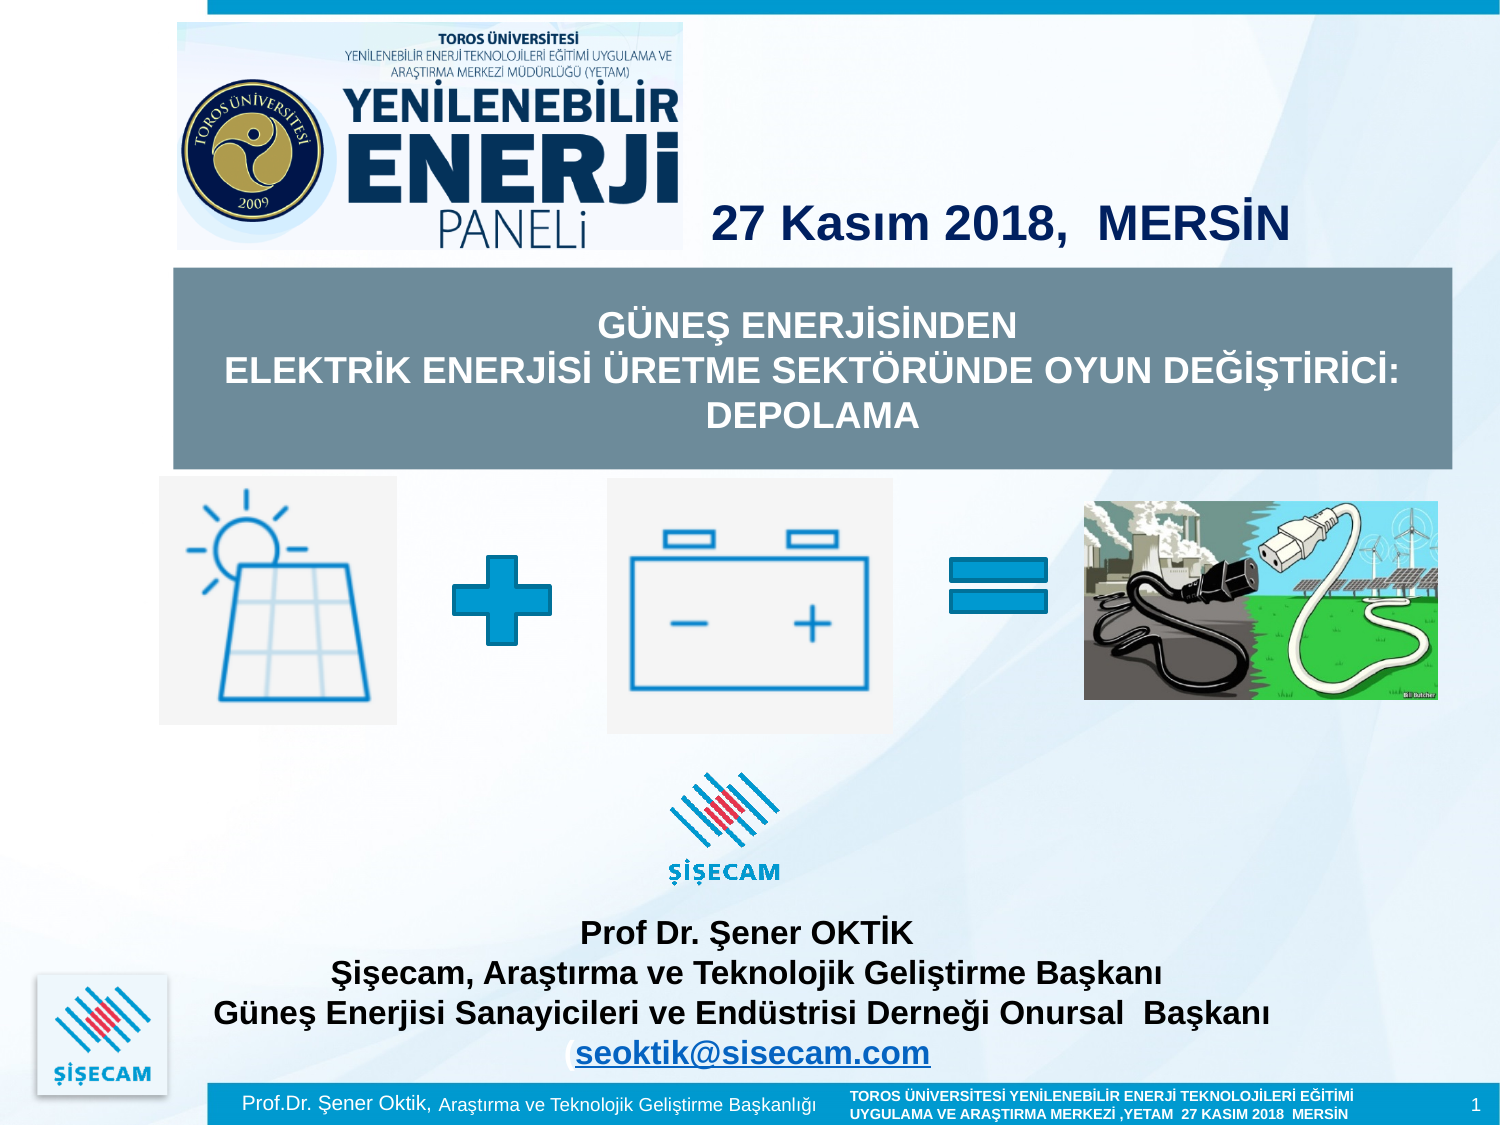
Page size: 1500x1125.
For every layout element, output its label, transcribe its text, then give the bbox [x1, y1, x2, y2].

text_box 27 Kasım 2018, MERSİN [696, 182, 1433, 258]
text_box [949, 589, 1048, 614]
text_box GÜNEŞ ENERJİSİNDEN ELEKTRİK ENERJİSİ ÜRETME SEKTÖRÜNDE OYUN DEĞİŞTİRİCİ: DEPOLAMA [171, 266, 1454, 471]
picture [620, 749, 828, 905]
picture [0, 0, 1500, 1125]
picture [159, 475, 398, 725]
text_box [949, 557, 1048, 583]
picture [1084, 500, 1438, 701]
picture [606, 478, 894, 734]
text_box Prof Dr. Şener OKTİK Şişecam, Araştırma ve Teknolojik Geliştirme Başkanı Güneş Enerjisi Sanayicileri ve Endüstrisi Derneği Onursal Başkanı (seoktik@sisecam.com [53, 99, 1441, 1124]
text_box [452, 555, 552, 646]
